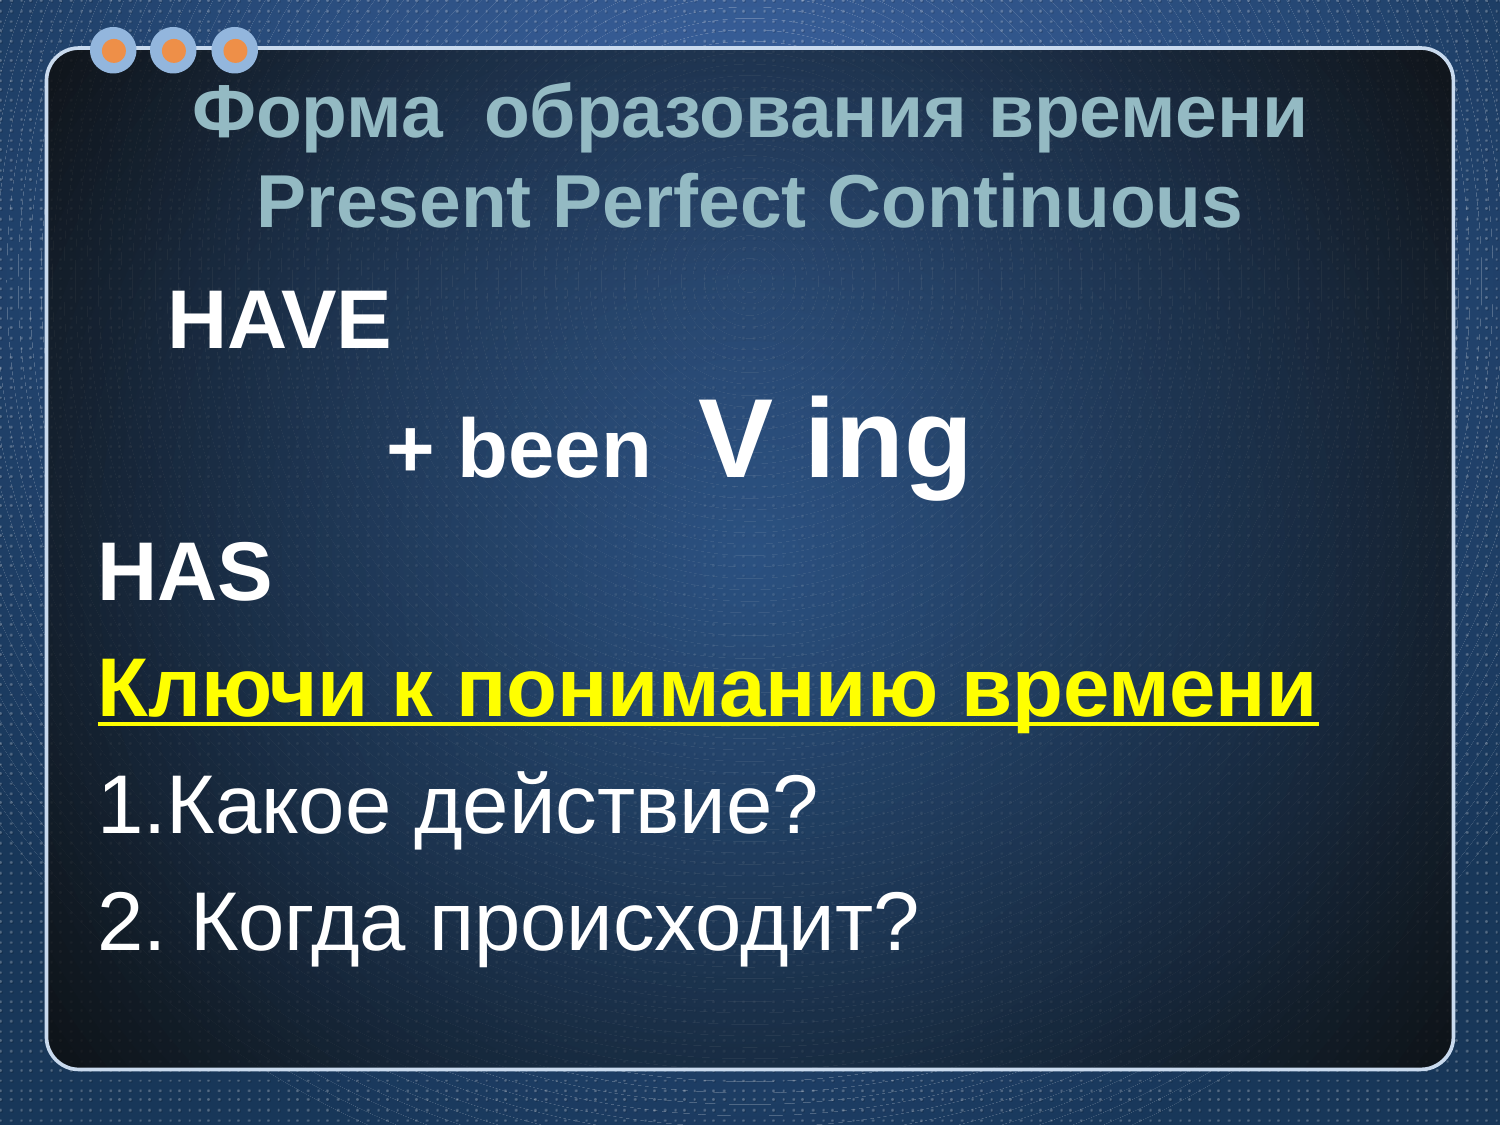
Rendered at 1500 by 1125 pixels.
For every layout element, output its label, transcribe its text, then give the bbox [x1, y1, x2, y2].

title Форма образования времени Present Perfect Continuous [82, 75, 1419, 231]
list HAVE + been V ing HAS Ключи к пониманию времени 1.Какое действие? 2. Когда происходит? [82, 258, 1415, 1050]
